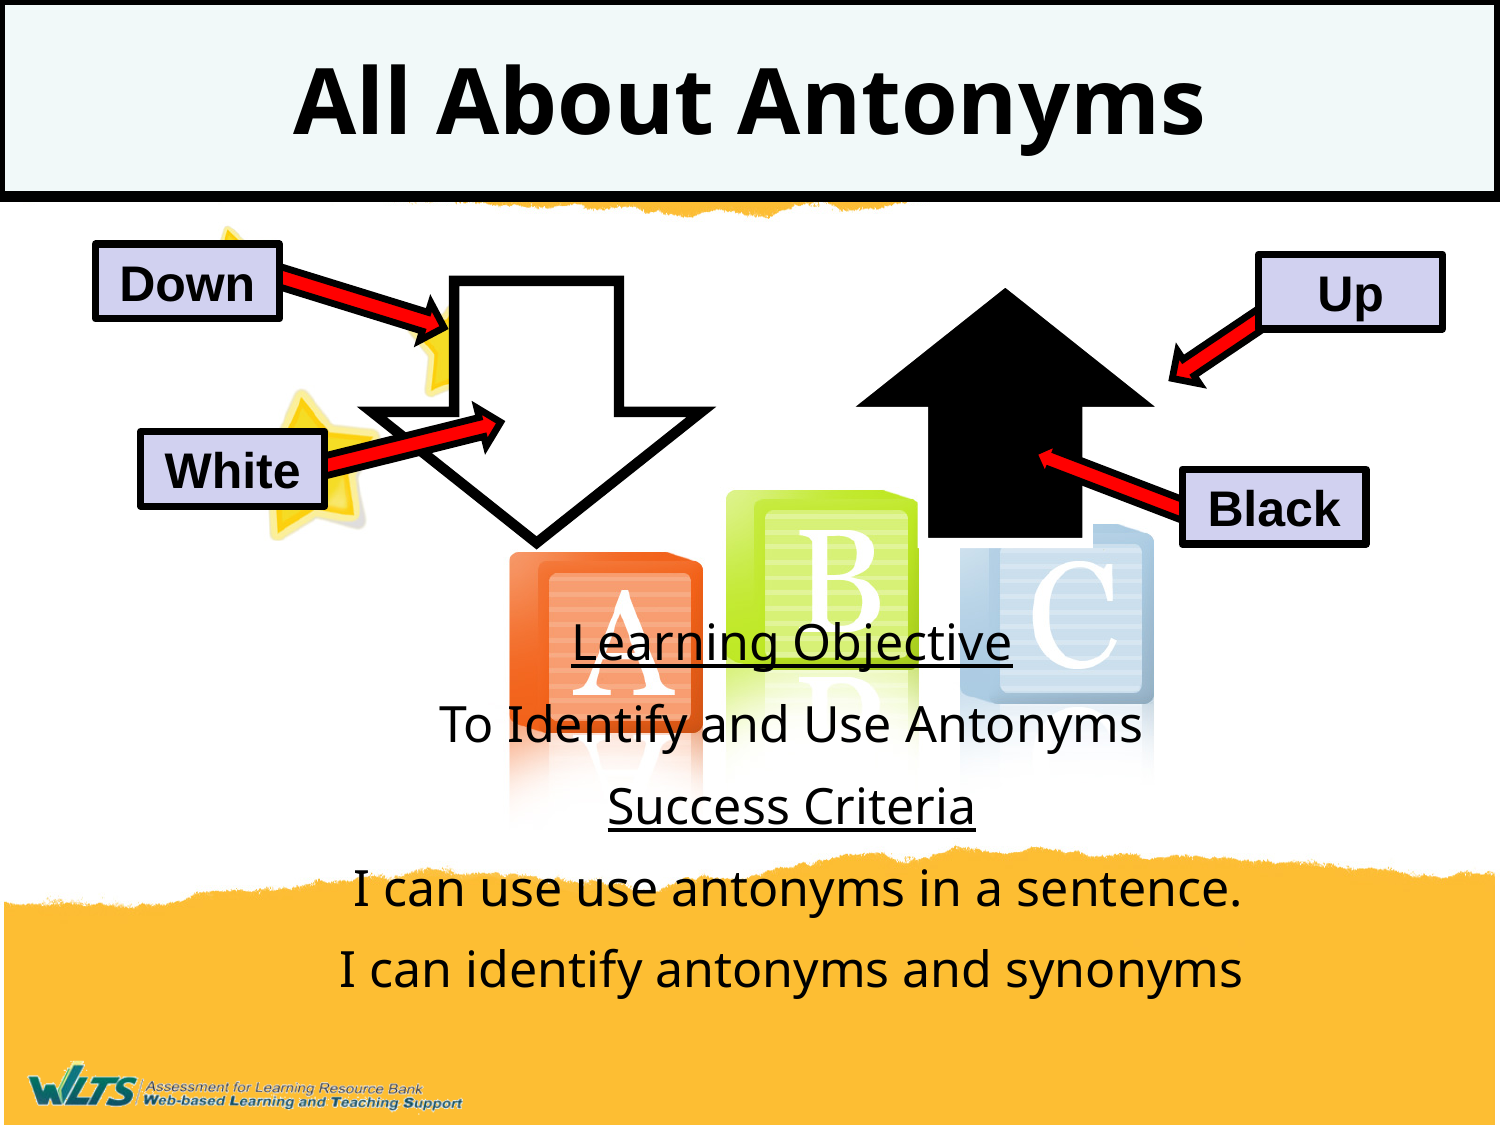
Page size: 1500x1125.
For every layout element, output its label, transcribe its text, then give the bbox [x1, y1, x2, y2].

text_box [1171, 307, 1264, 386]
text_box White [140, 431, 325, 507]
picture [0, 197, 1500, 1125]
text_box [280, 265, 446, 343]
text_box [368, 279, 705, 545]
text_box [1032, 439, 1182, 522]
text_box [837, 279, 1174, 544]
text_box [325, 405, 503, 478]
title All About Antonyms [0, 0, 1500, 197]
text_box Down [95, 244, 280, 319]
text_box Black [1182, 469, 1367, 545]
text_box Up [1258, 254, 1443, 330]
subtitle Learning Objective To Identify and Use Antonyms Success Criteria I can use use antonyms in a sentence. I can identify antonyms and synonyms [187, 590, 1397, 1010]
